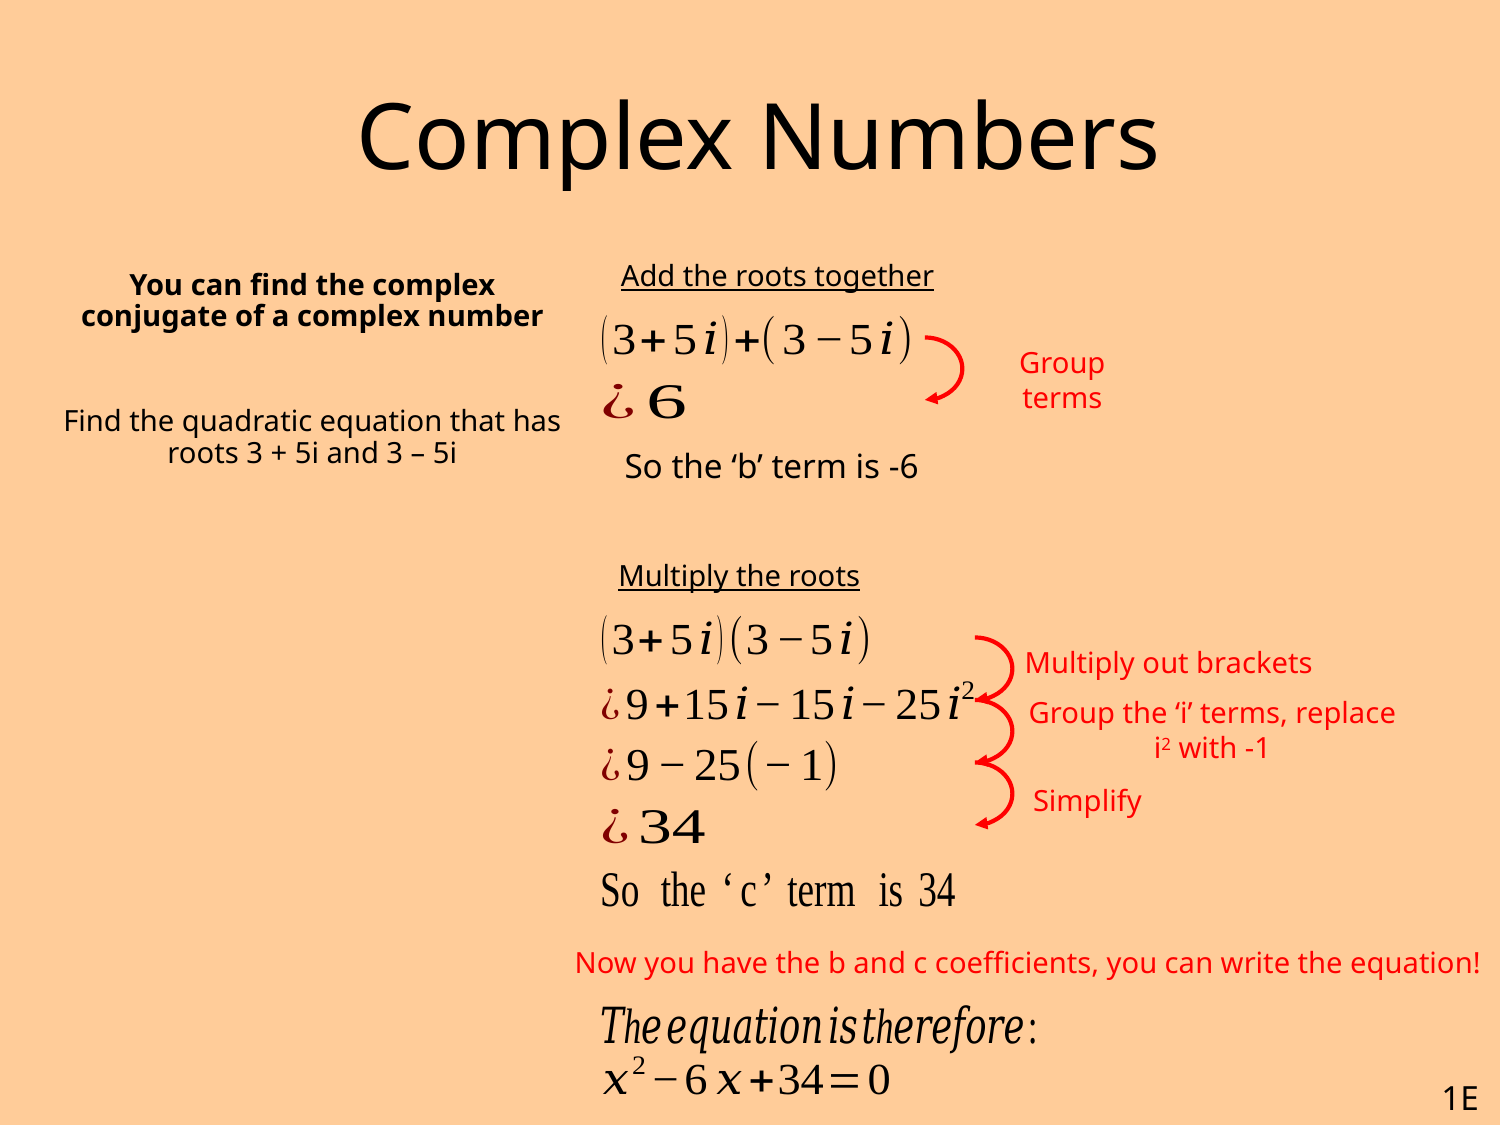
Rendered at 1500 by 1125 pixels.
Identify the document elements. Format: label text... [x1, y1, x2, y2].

text_box Multiply the roots [603, 549, 876, 600]
text_box [974, 636, 1006, 701]
text_box Group the ‘i’ terms, replace i2 with -1 [1012, 687, 1413, 773]
list You can find the complex conjugate of a complex number Find the quadratic equation that has roots 3 + 5i and 3 – 5i [37, 262, 588, 1050]
title Complex Numbers [112, 30, 1406, 249]
text_box Simplify [999, 774, 1175, 825]
text_box 1E [1426, 1069, 1494, 1125]
text_box Add the roots together [606, 249, 950, 300]
text_box [974, 761, 1005, 830]
text_box Multiply out brackets [999, 637, 1338, 688]
text_box Now you have the b and c coefficients, you can write the equation! [555, 937, 1500, 988]
text_box [974, 699, 1012, 763]
text_box So the ‘b’ term is -6 [609, 437, 934, 493]
text_box [924, 336, 962, 405]
text_box Group terms [962, 337, 1163, 423]
